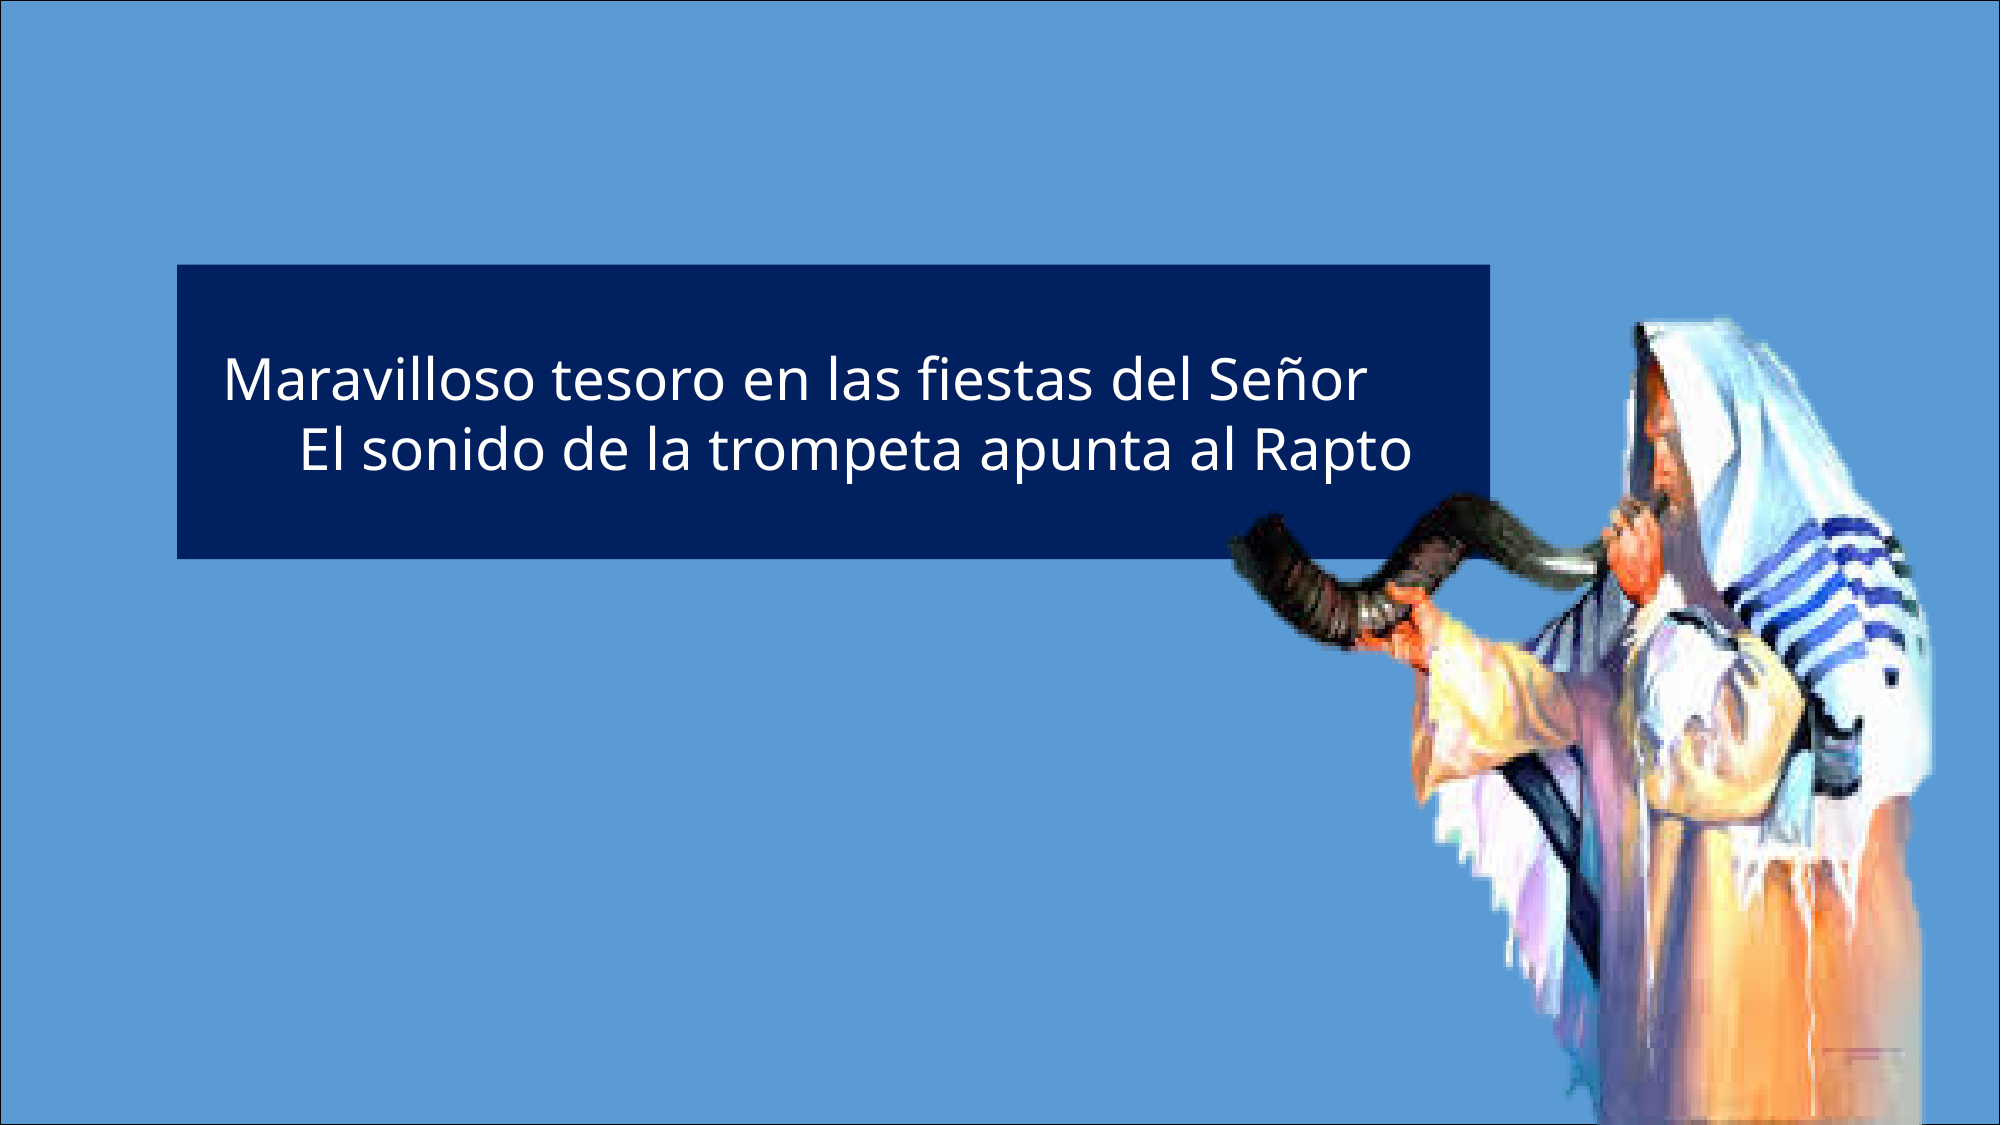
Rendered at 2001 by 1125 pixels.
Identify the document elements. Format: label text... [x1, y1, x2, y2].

picture [1127, 297, 2000, 1125]
text_box [0, 0, 2000, 1125]
text_box Maravilloso tesoro en las fiestas del Señor El sonido de la trompeta apunta al Rapto [177, 264, 1491, 560]
